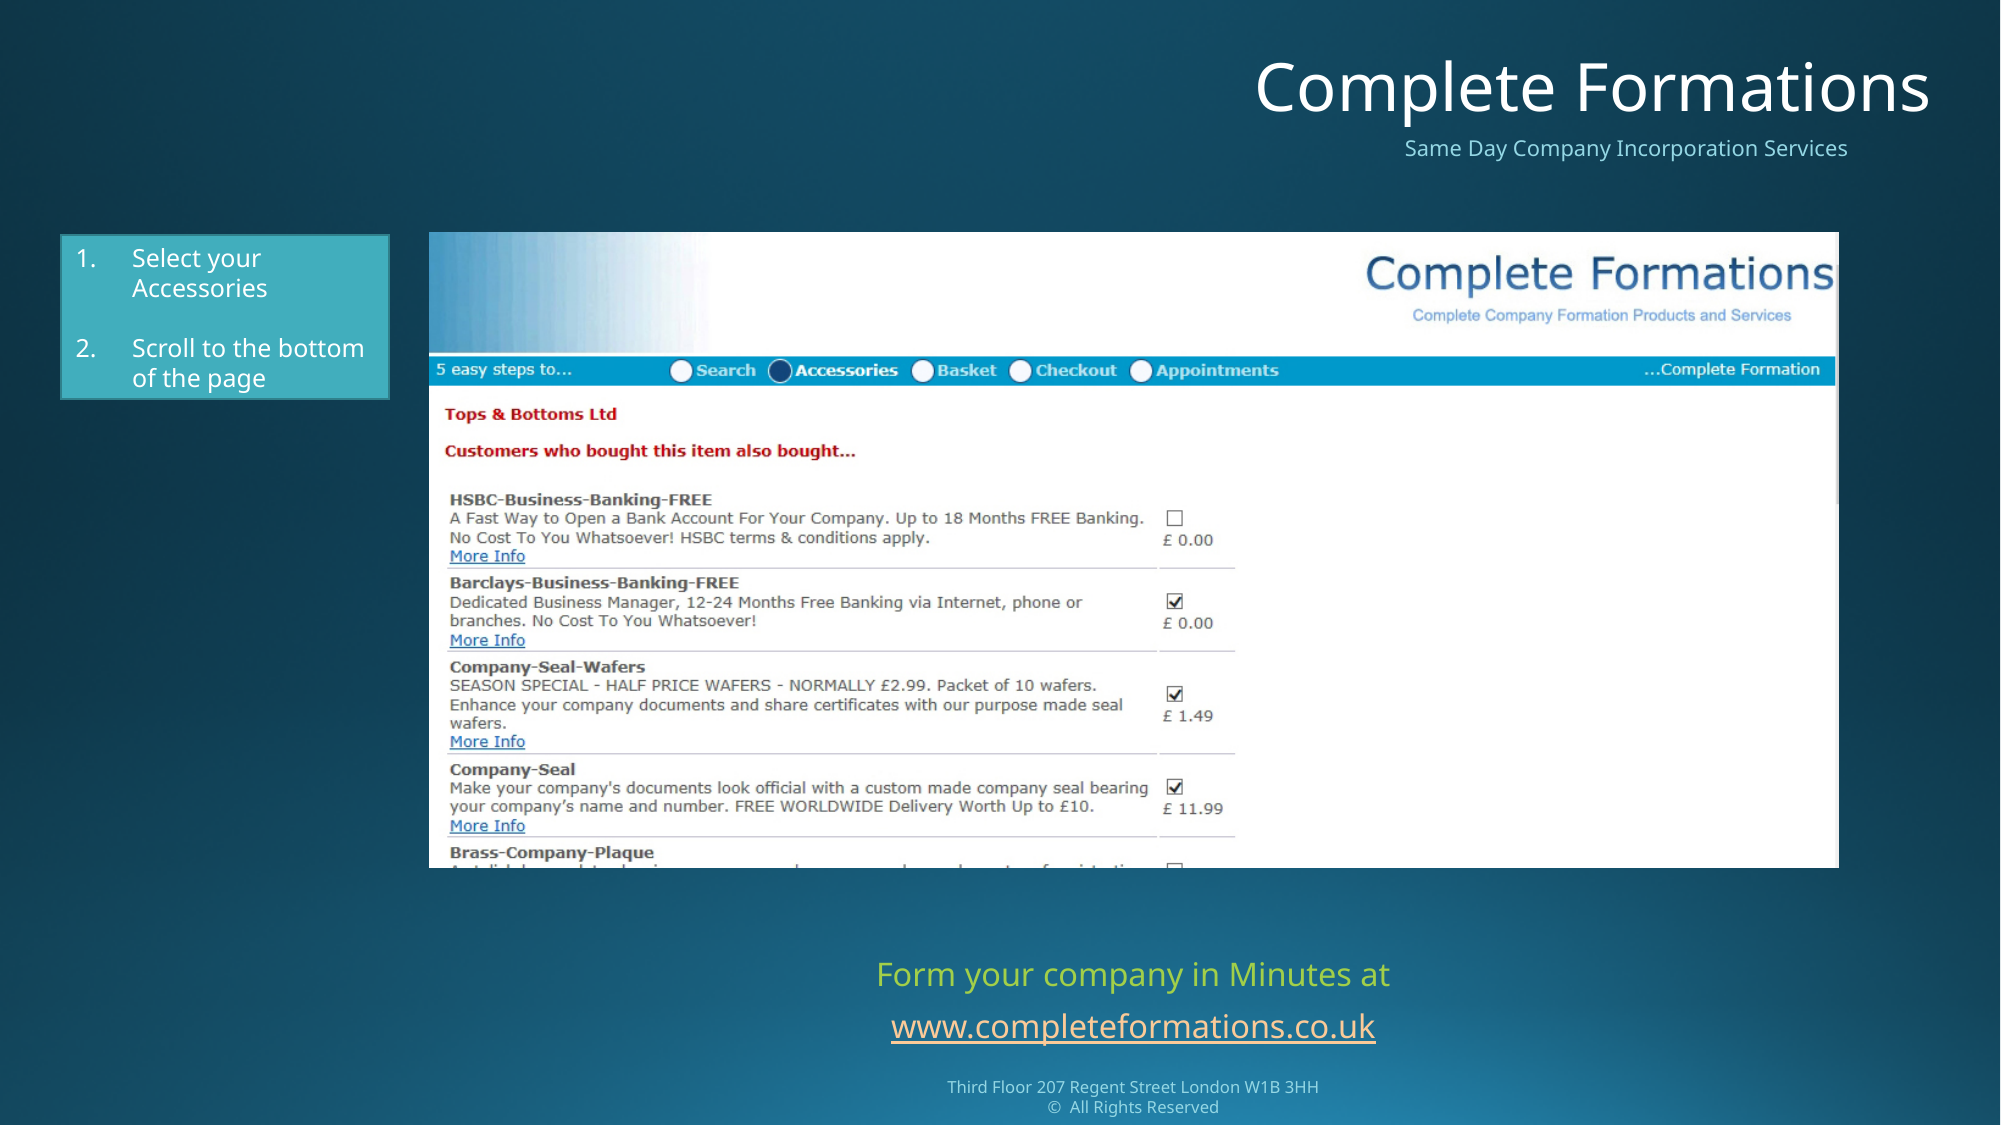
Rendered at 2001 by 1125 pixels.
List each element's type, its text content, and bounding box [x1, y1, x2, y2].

text_box Select your Accessories Scroll to the bottom of the page [60, 234, 390, 400]
text_box Third Floor 207 Regent Street London W1B 3HH © All Rights Reserved [826, 1069, 1442, 1125]
text_box Same Day Company Incorporation Services [1385, 124, 1864, 169]
subtitle Complete Formations [447, 9, 1948, 133]
text_box Form your company in Minutes at www.completeformations.co.uk [859, 930, 1408, 1055]
picture [0, 0, 2001, 1125]
